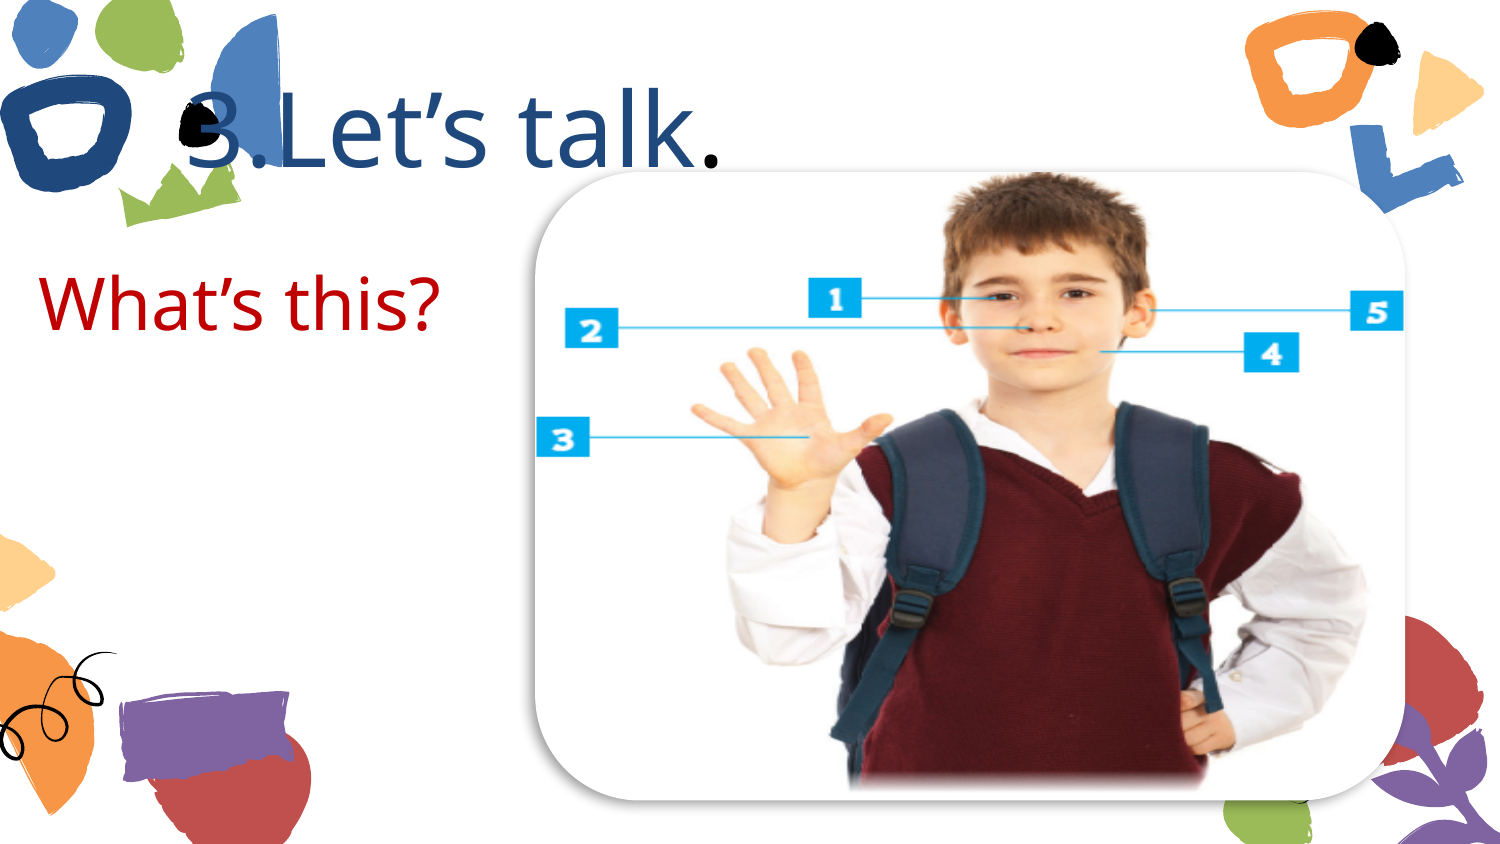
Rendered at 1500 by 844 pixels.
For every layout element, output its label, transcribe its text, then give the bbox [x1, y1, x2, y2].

text_box What’s this? [23, 249, 529, 353]
picture [534, 171, 1406, 801]
text_box 3.Let’s talk. [98, 29, 840, 131]
